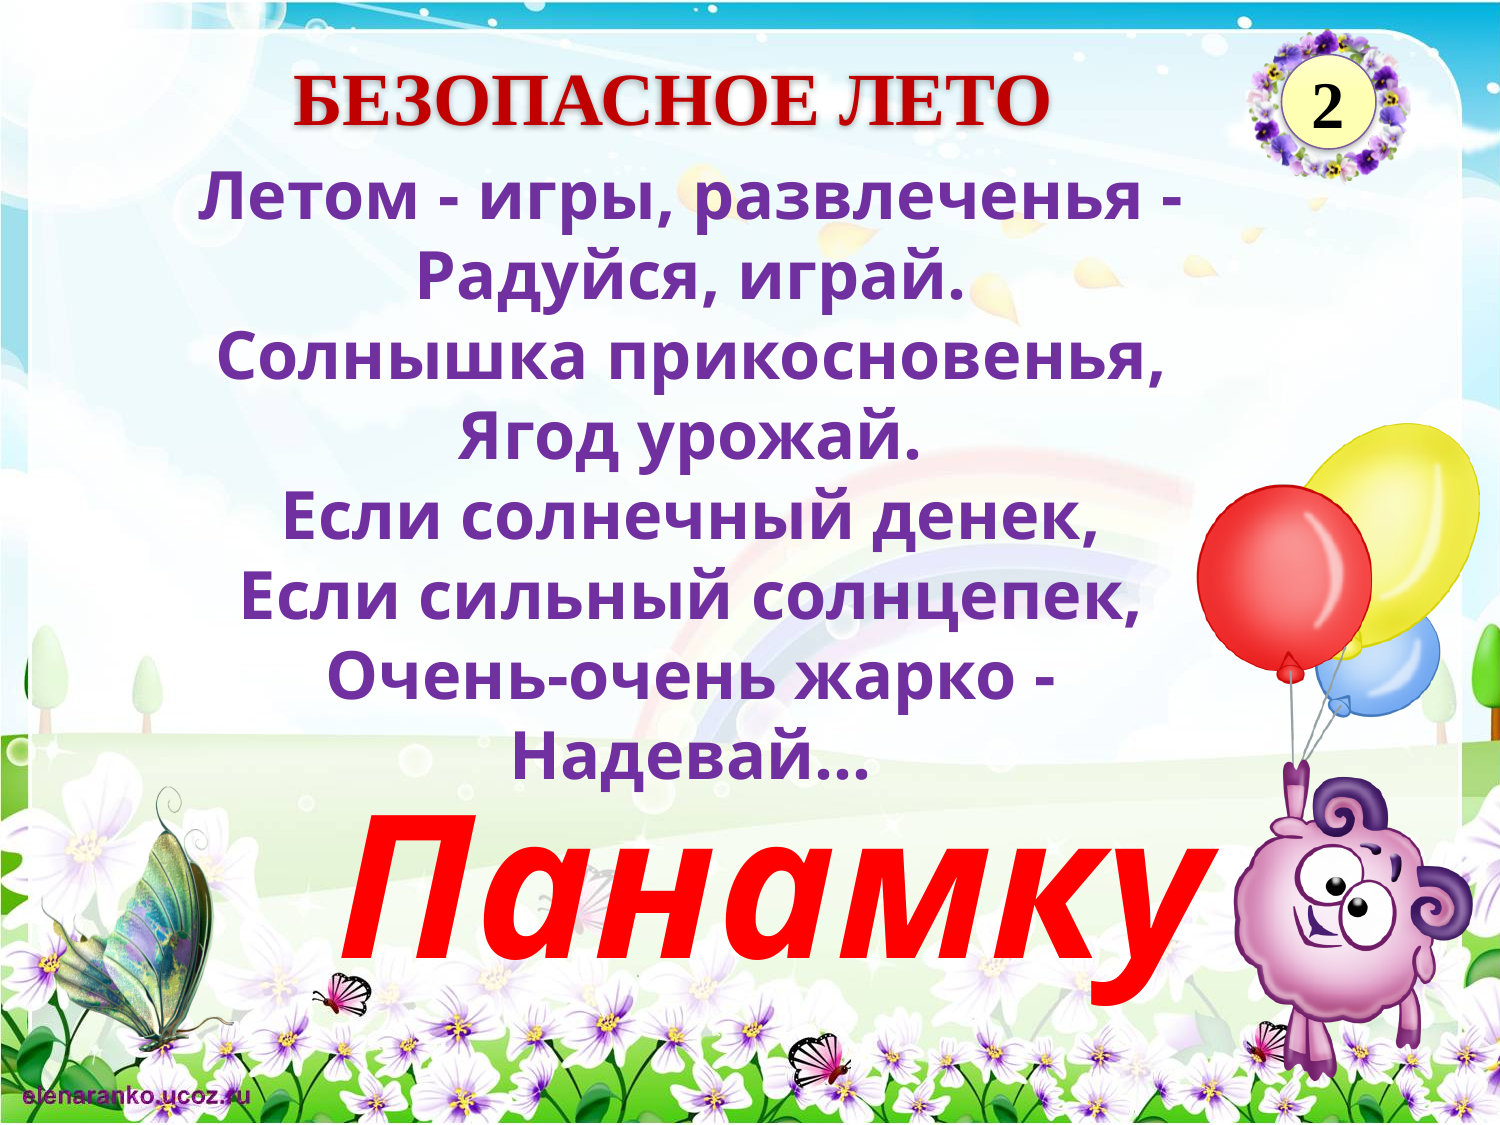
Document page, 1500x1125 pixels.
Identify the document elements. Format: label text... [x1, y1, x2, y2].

text_box Безопасное лето [64, 42, 1240, 148]
text_box Летом - игры, развлеченья - Радуйся, играй. Солнышка прикосновенья, Ягод урожай. Если солнечный денек, Если сильный солнцепек, Очень-очень жарко - Надевай… [64, 156, 1317, 801]
text_box Панамку [240, 801, 1180, 1006]
picture [0, 0, 1500, 1125]
